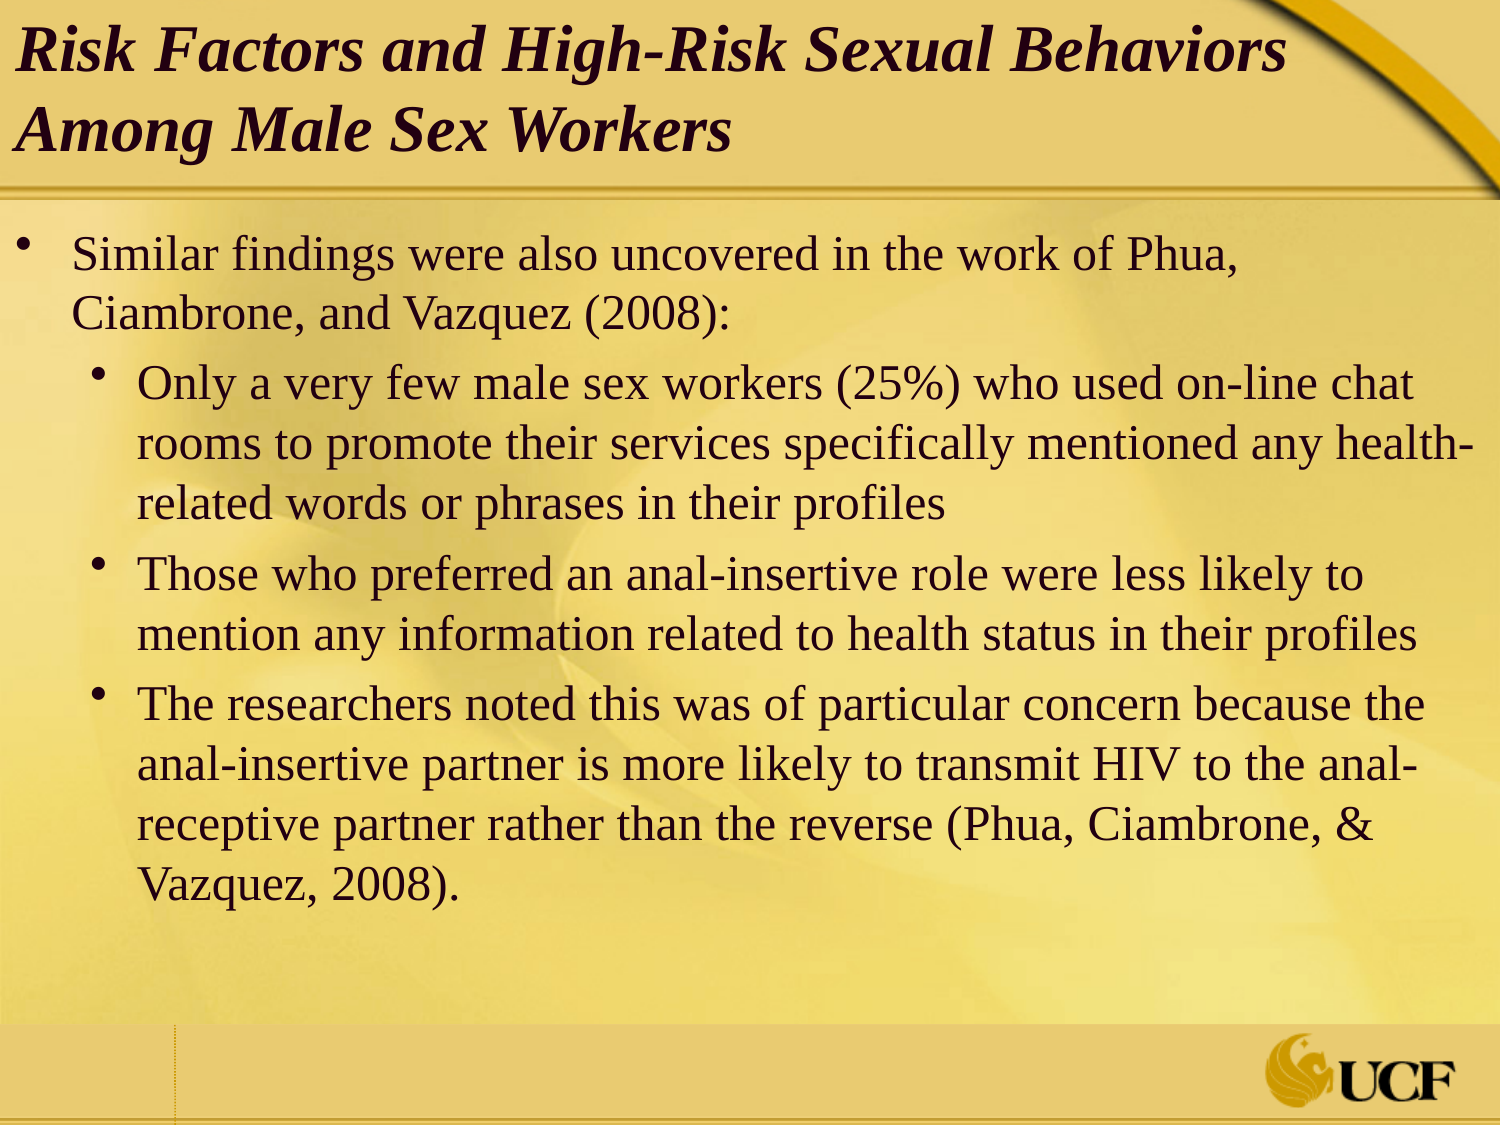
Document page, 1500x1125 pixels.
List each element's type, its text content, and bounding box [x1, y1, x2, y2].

title Risk Factors and High-Risk Sexual Behaviors Among Male Sex Workers [0, 24, 1425, 212]
picture [0, 0, 1500, 212]
list Similar findings were also uncovered in the work of Phua, Ciambrone, and Vazquez (2008): Only a very few male sex workers (25%) who used on-line chat rooms to promote their services specifically mentioned any health-related words or phrases in their profiles Those who preferred an anal-insertive role were less likely to mention any information related to health status in their profiles The researchers noted this was of particular concern because the anal-insertive partner is more likely to transmit HIV to the anal-receptive partner rather than the reverse (Phua, Ciambrone, & Vazquez, 2008). [0, 212, 1500, 950]
picture [0, 950, 1500, 1125]
